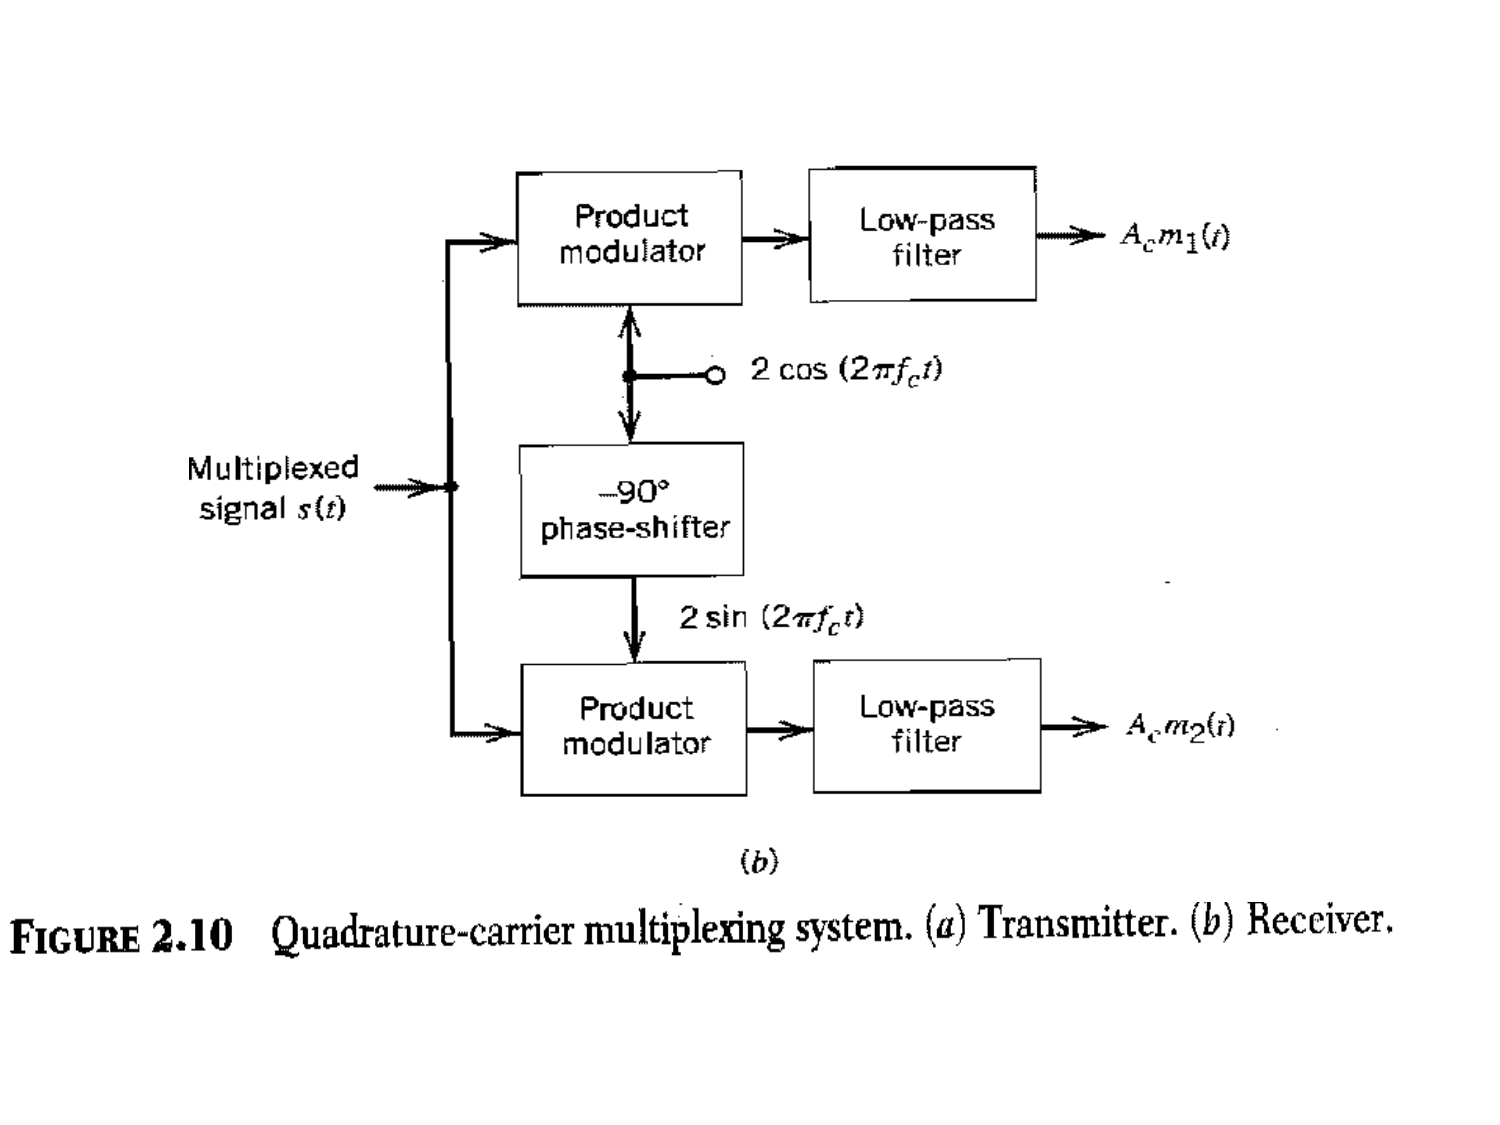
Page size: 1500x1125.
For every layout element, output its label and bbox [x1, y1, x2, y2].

picture [0, 141, 1500, 1017]
